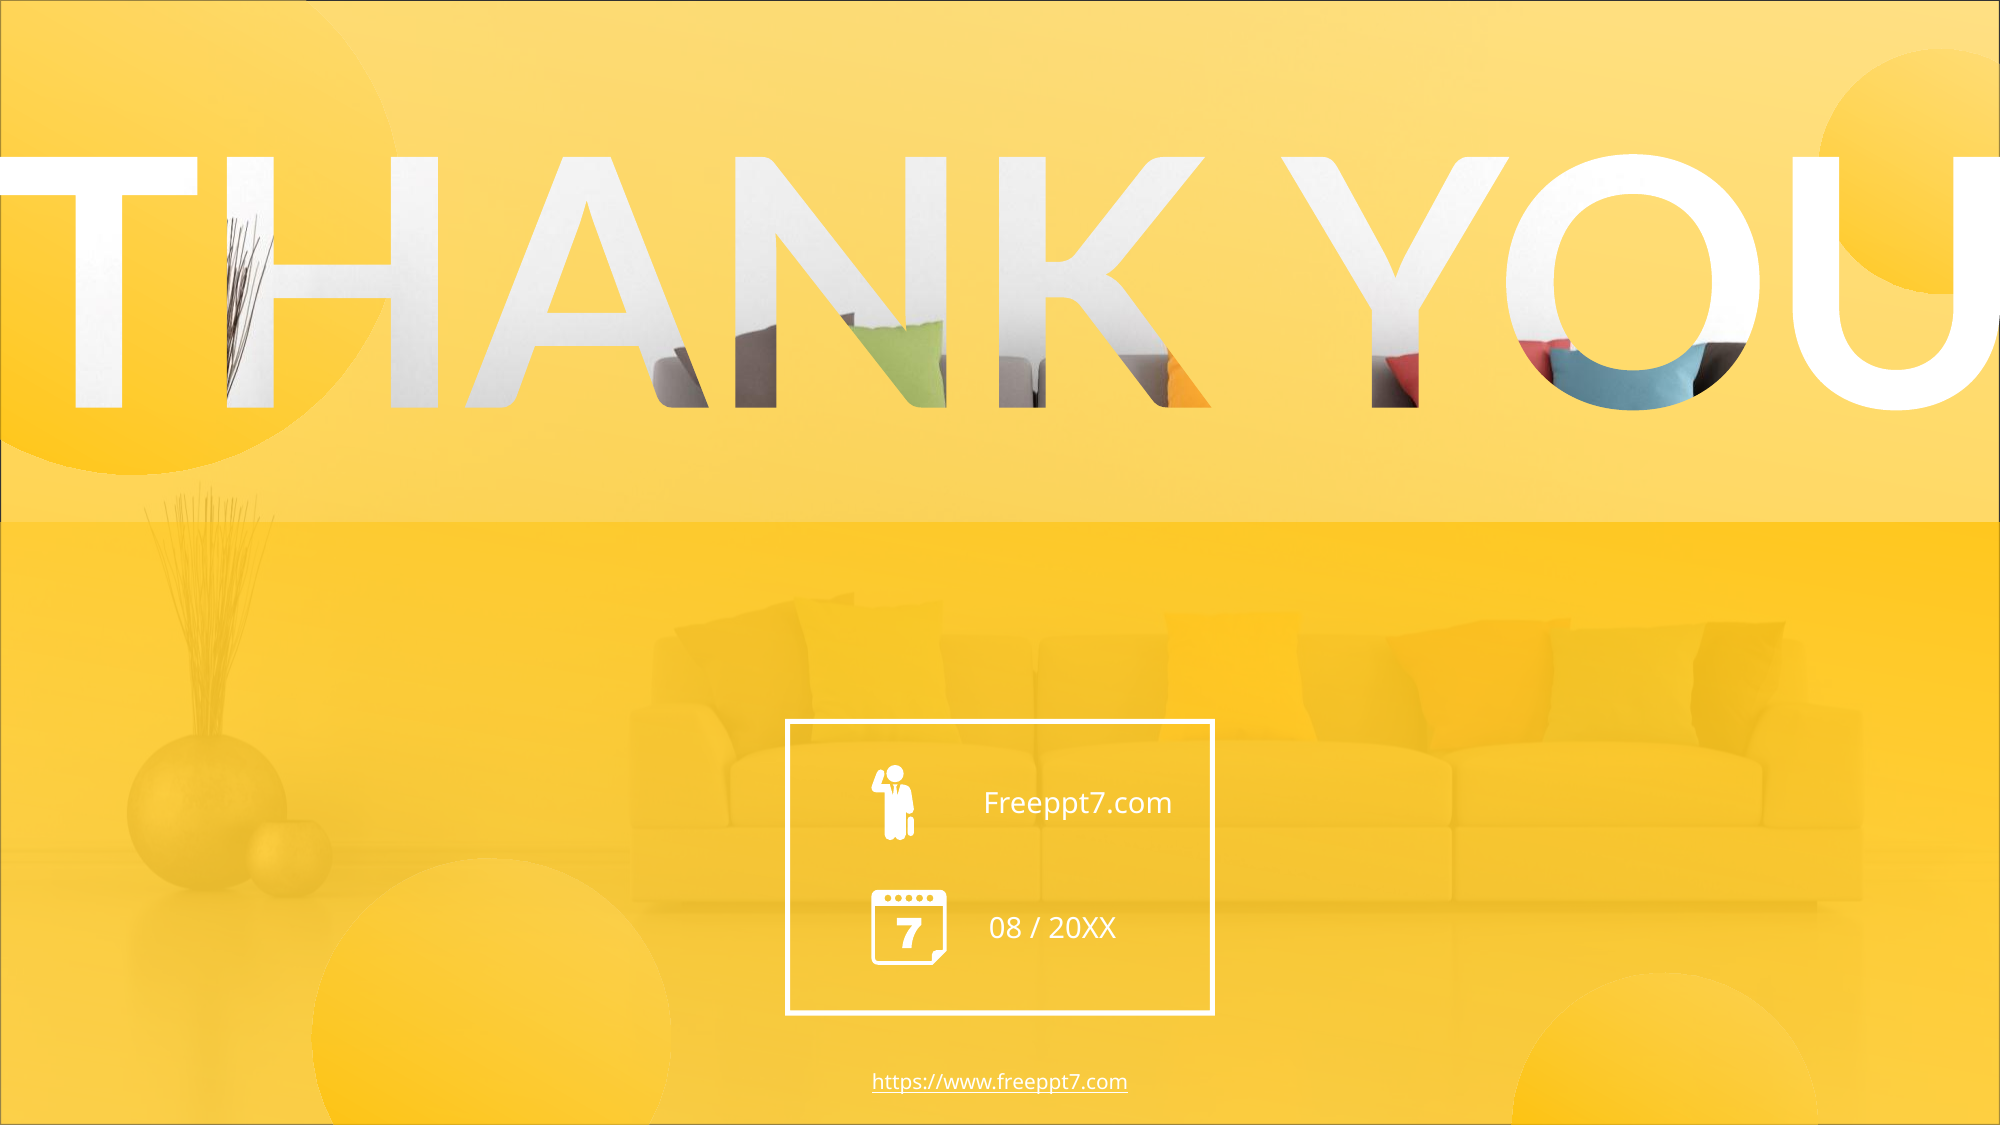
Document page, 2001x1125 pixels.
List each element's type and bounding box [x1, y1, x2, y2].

picture [0, 0, 2000, 1125]
text_box [871, 764, 1191, 841]
text_box [871, 889, 1137, 965]
